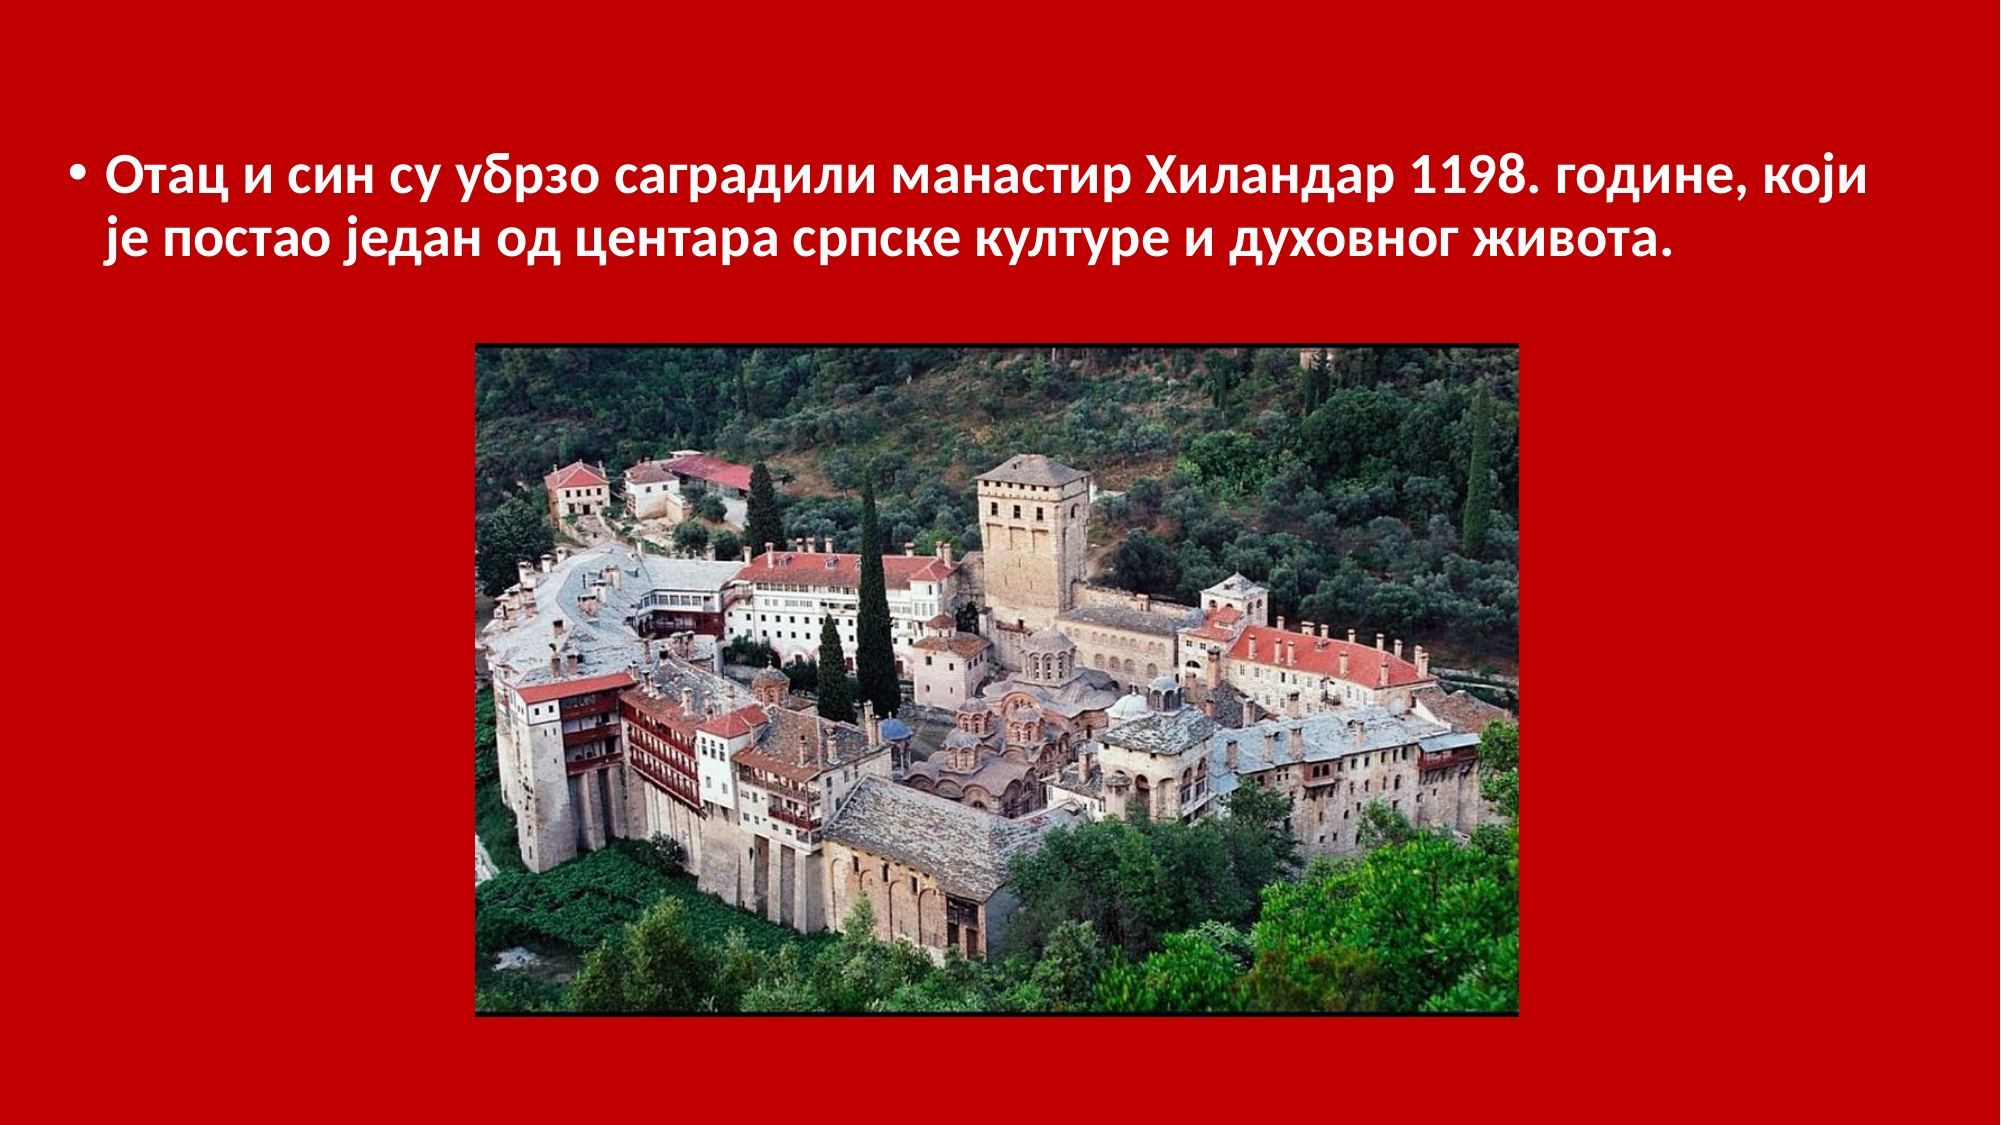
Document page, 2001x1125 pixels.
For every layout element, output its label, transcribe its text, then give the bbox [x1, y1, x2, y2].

picture [475, 343, 1519, 1017]
list Отац и син су убрзо саградили манастир Хиландар 1198. године, који је постао један од центара српске културе и духовног живота. [52, 135, 1896, 296]
